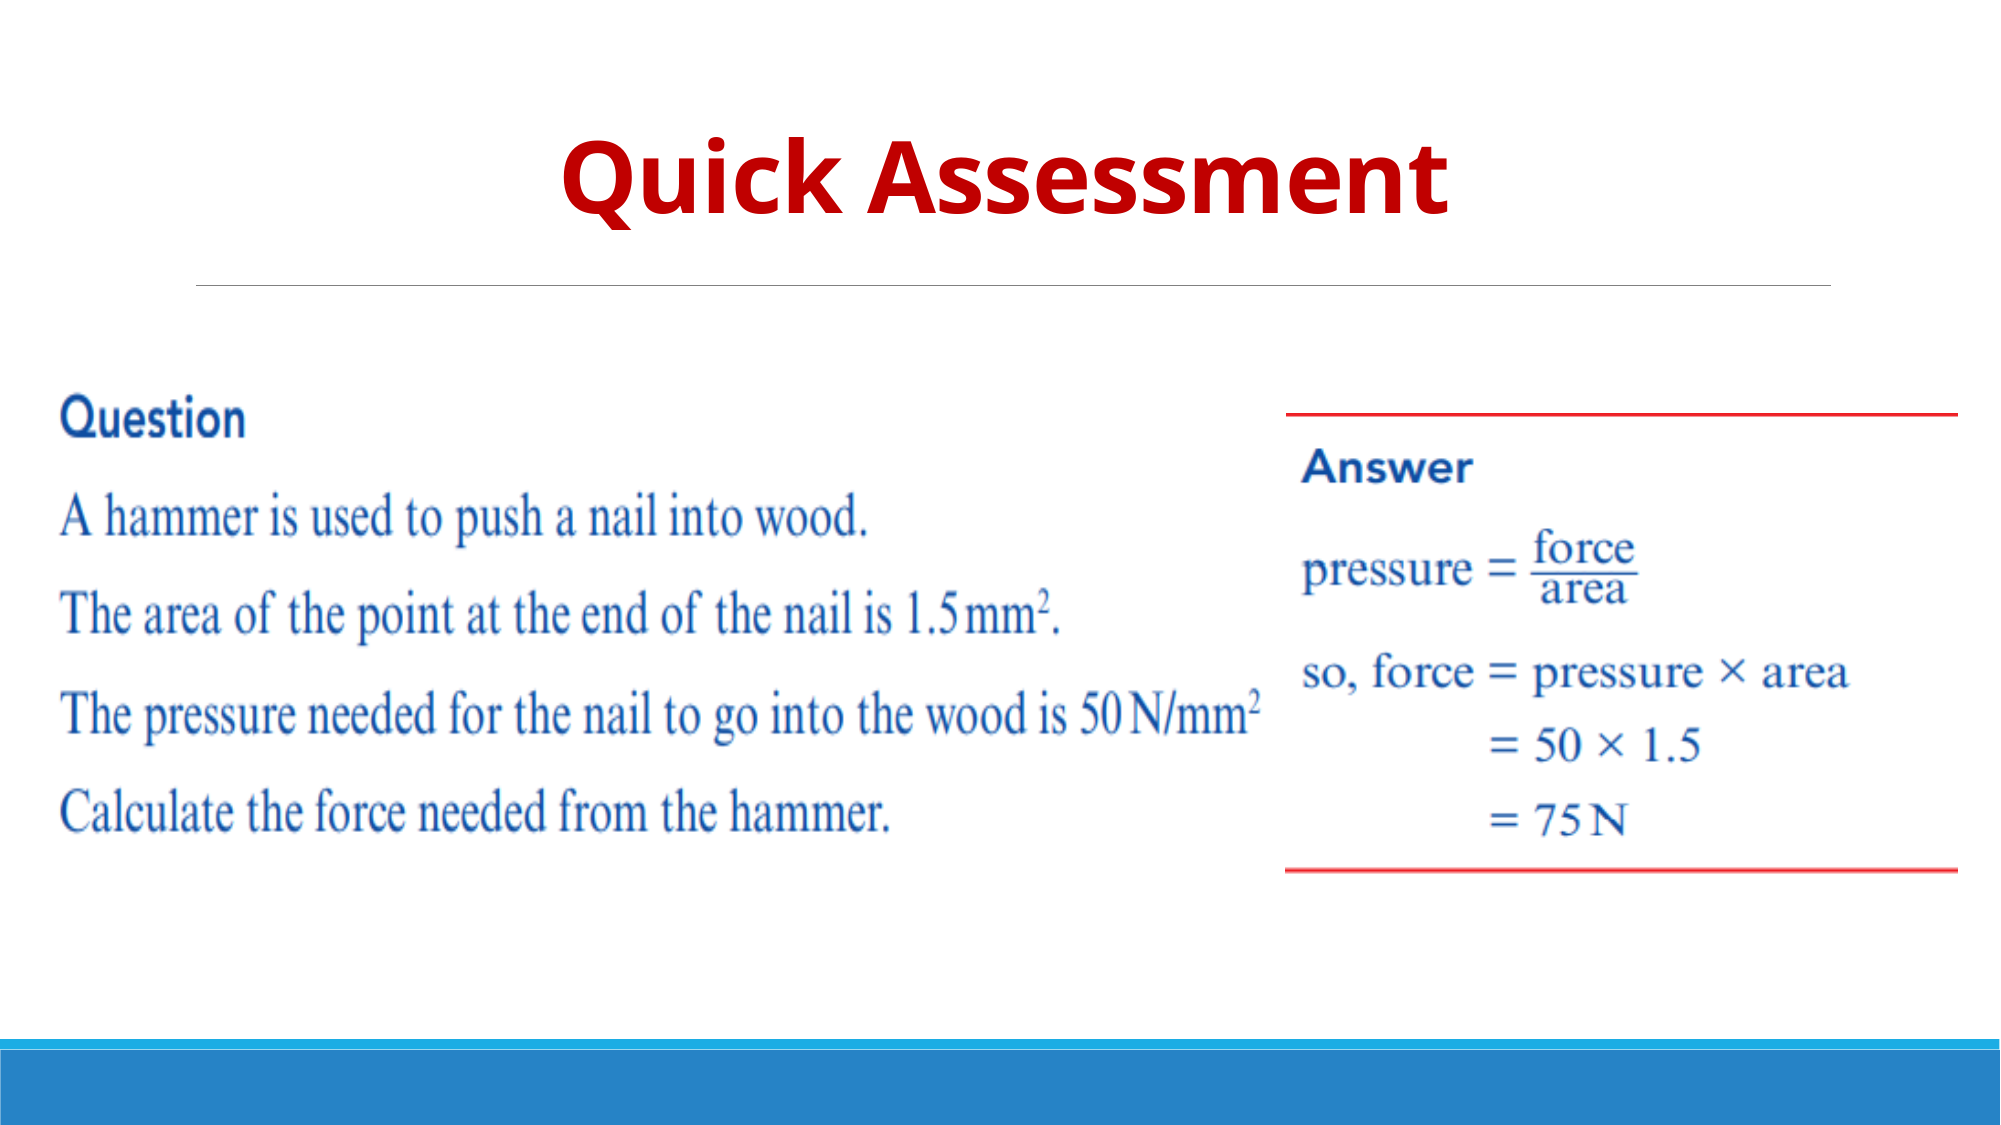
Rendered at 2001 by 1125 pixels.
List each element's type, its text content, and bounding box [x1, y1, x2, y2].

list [41, 357, 1287, 857]
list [1285, 412, 1959, 885]
title Quick Assessment [180, 47, 1830, 242]
